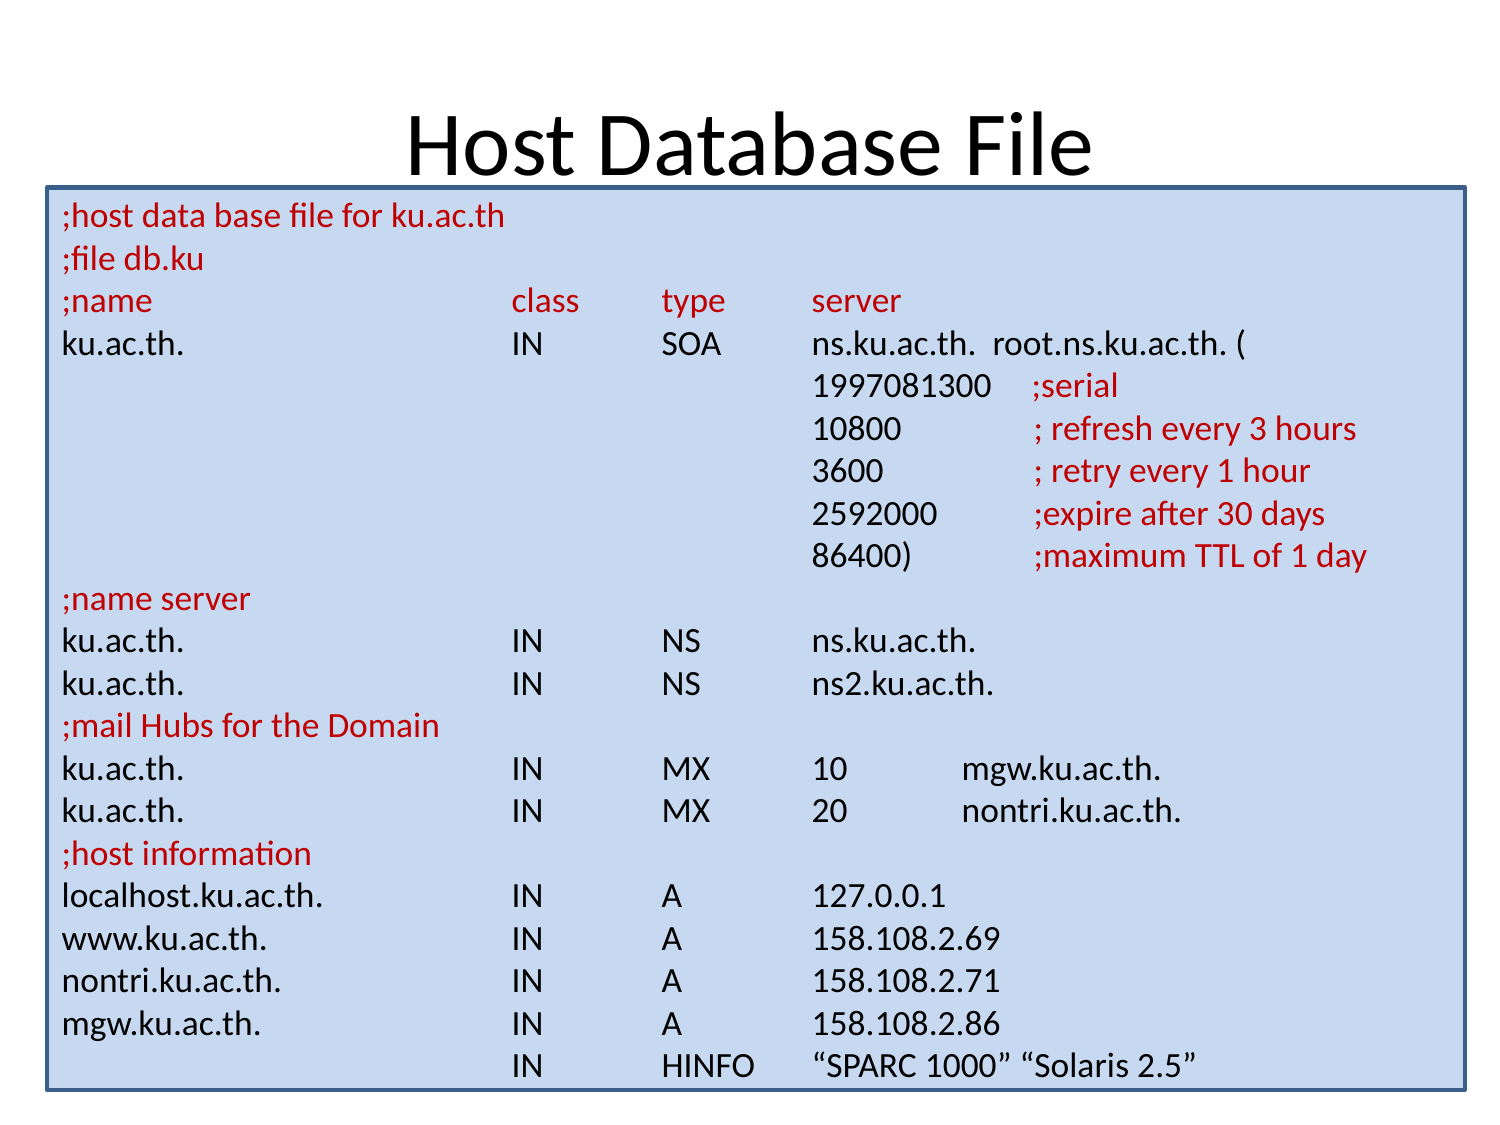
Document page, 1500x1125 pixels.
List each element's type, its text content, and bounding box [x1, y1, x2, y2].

text_box ;host data base file for ku.ac.th ;file db.ku ;name class type server ku.ac.th. IN SOA ns.ku.ac.th. root.ns.ku.ac.th. ( 1997081300 ;serial 10800 ; refresh every 3 hours 3600 ; retry every 1 hour 2592000 ;expire after 30 days 86400) ;maximum TTL of 1 day ;name server ku.ac.th. IN NS ns.ku.ac.th. ku.ac.th. IN NS ns2.ku.ac.th. ;mail Hubs for the Domain ku.ac.th. IN MX 10 mgw.ku.ac.th. ku.ac.th. IN MX 20 nontri.ku.ac.th. ;host information localhost.ku.ac.th. IN A 127.0.0.1 www.ku.ac.th. IN A 158.108.2.69 nontri.ku.ac.th. IN A 158.108.2.71 mgw.ku.ac.th. IN A 158.108.2.86 IN HINFO “SPARC 1000” “Solaris 2.5” [45, 185, 1467, 1092]
title Host Database File [75, 45, 1425, 185]
